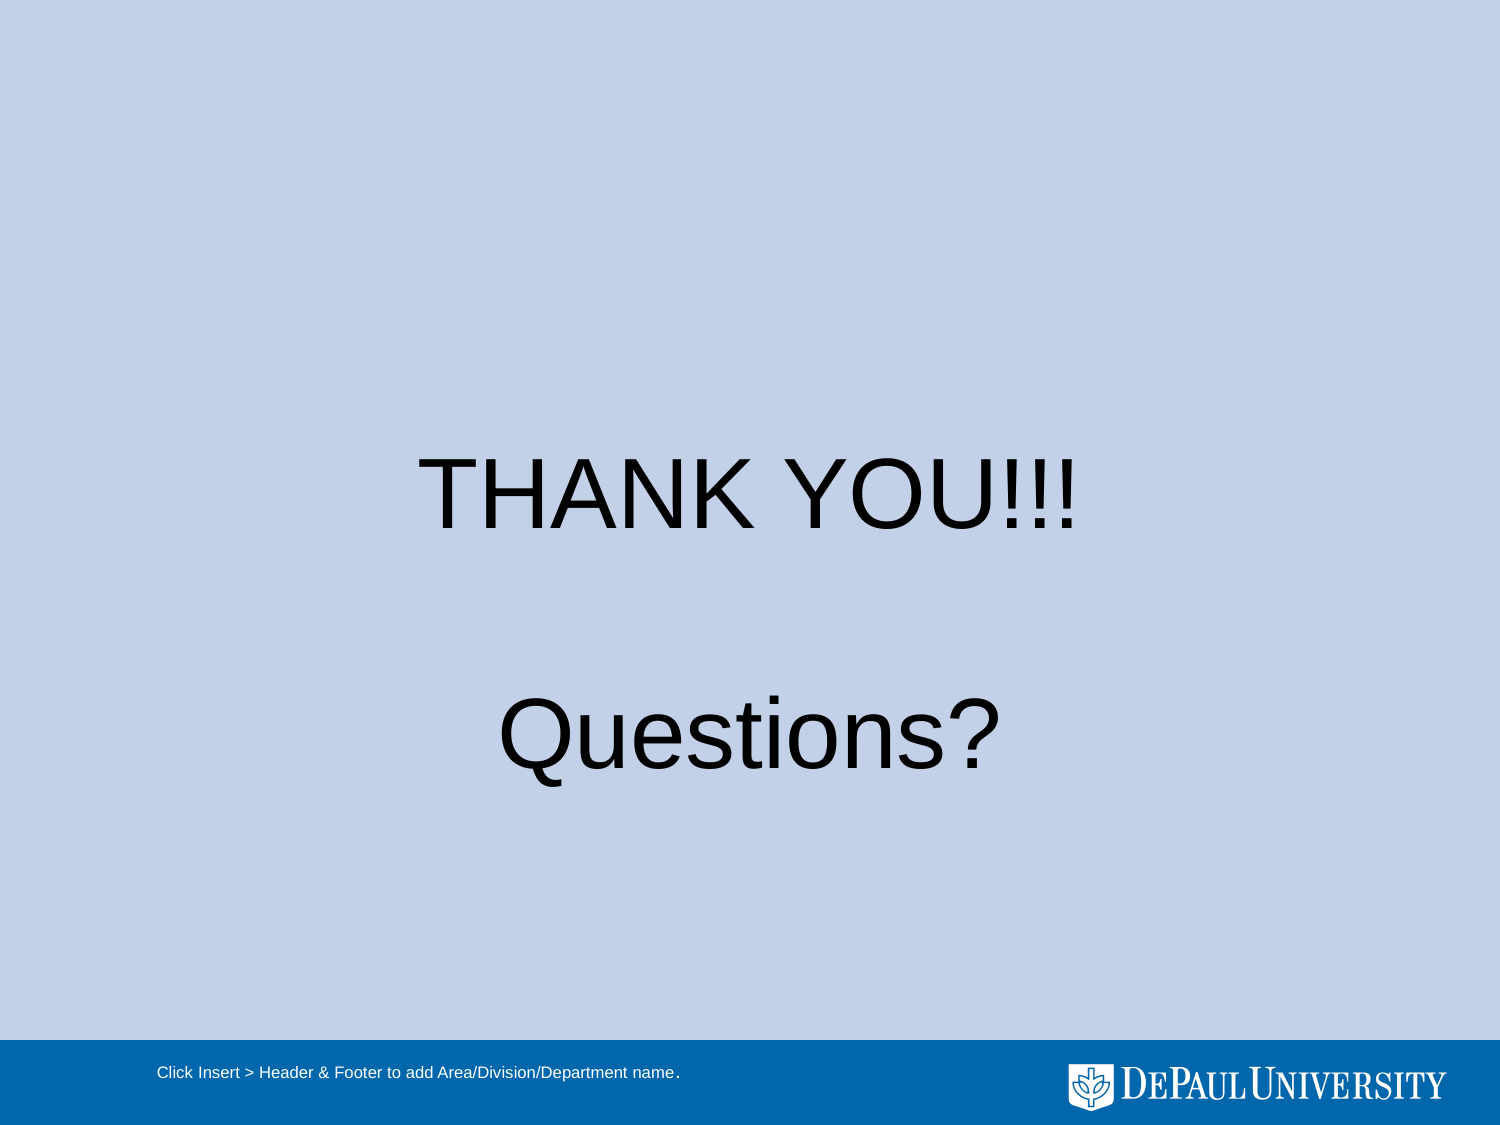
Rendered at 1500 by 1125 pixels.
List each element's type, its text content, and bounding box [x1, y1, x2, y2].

footer Click Insert > Header & Footer to add Area/Division/Department name. [142, 1050, 988, 1111]
picture [0, 0, 1500, 1125]
subtitle THANK YOU!!! Questions? [75, 301, 1425, 1005]
